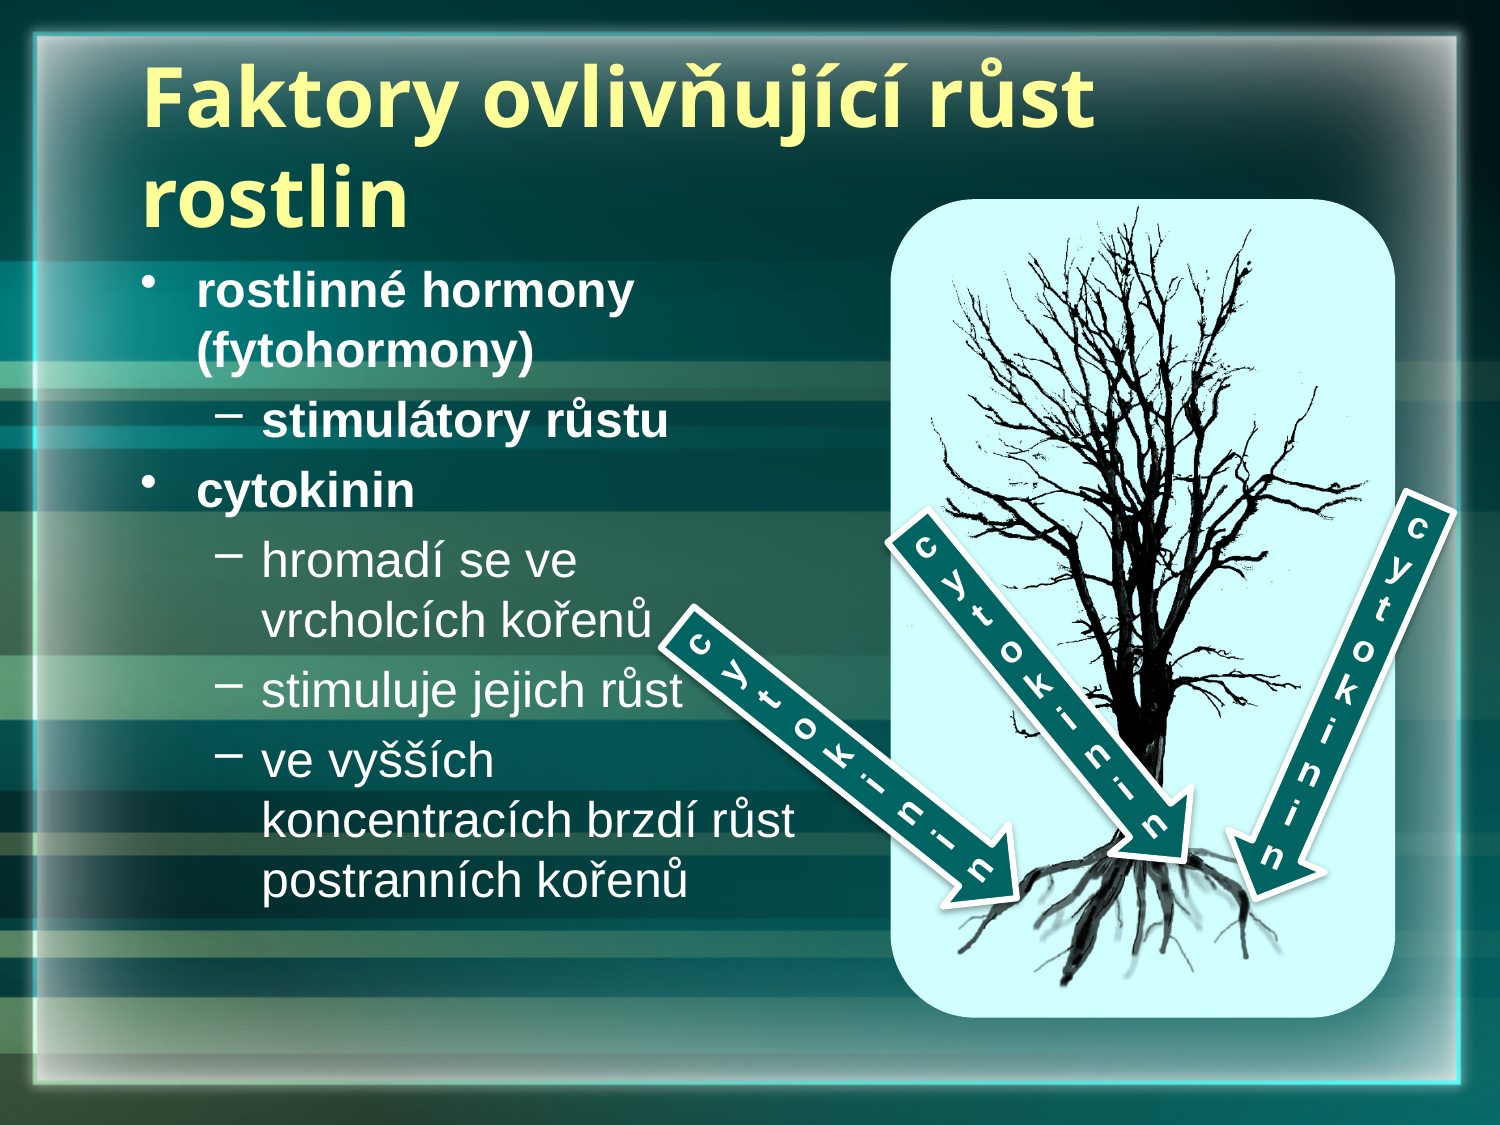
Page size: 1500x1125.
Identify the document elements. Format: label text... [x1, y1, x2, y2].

picture [0, 0, 1500, 1125]
list rostlinné hormony (fytohormony) stimulátory růstu cytokinin hromadí se ve vrcholcích kořenů stimuluje jejich růst ve vyšších koncentracích brzdí růst postranních kořenů [124, 249, 833, 988]
title Faktory ovlivňující růst rostlin [124, 49, 1363, 238]
text_box cytokinin [657, 603, 885, 831]
text_box cytokinin [1399, 488, 1458, 646]
